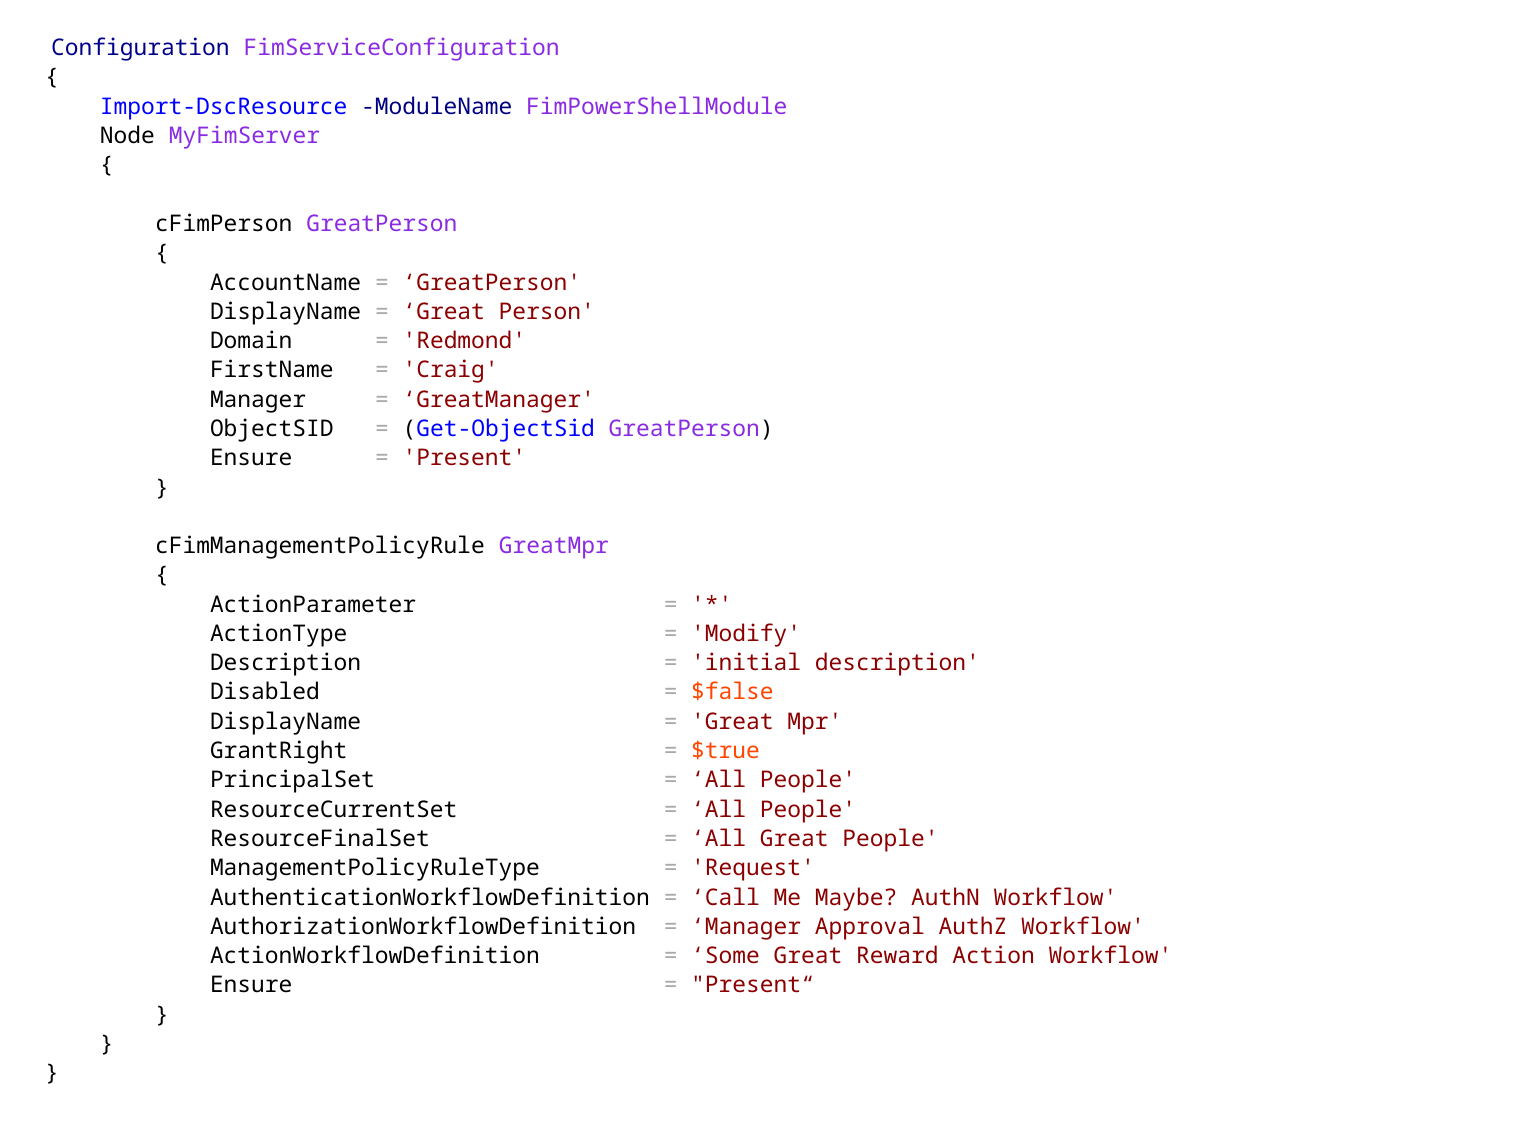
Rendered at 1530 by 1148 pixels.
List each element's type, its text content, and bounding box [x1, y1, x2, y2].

list Configuration FimServiceConfiguration { Import-DscResource -ModuleName FimPowerShellModule Node MyFimServer { cFimPerson GreatPerson { AccountName = ‘GreatPerson' DisplayName = ‘Great Person' Domain = 'Redmond' FirstName = 'Craig' Manager = ‘GreatManager' ObjectSID = (Get-ObjectSid GreatPerson) Ensure = 'Present' } cFimManagementPolicyRule GreatMpr { ActionParameter = '*' ActionType = 'Modify' Description = 'initial description' Disabled = $false DisplayName = 'Great Mpr' GrantRight = $true PrincipalSet = ‘All People' ResourceCurrentSet = ‘All People' ResourceFinalSet = ‘All Great People' ManagementPolicyRuleType = 'Request' AuthenticationWorkflowDefinition = ‘Call Me Maybe? AuthN Workflow' AuthorizationWorkflowDefinition = ‘Manager Approval AuthZ Workflow' ActionWorkflowDefinition = ‘Some Great Reward Action Workflow' Ensure = "Present“ } } } [20, 20, 1461, 1146]
